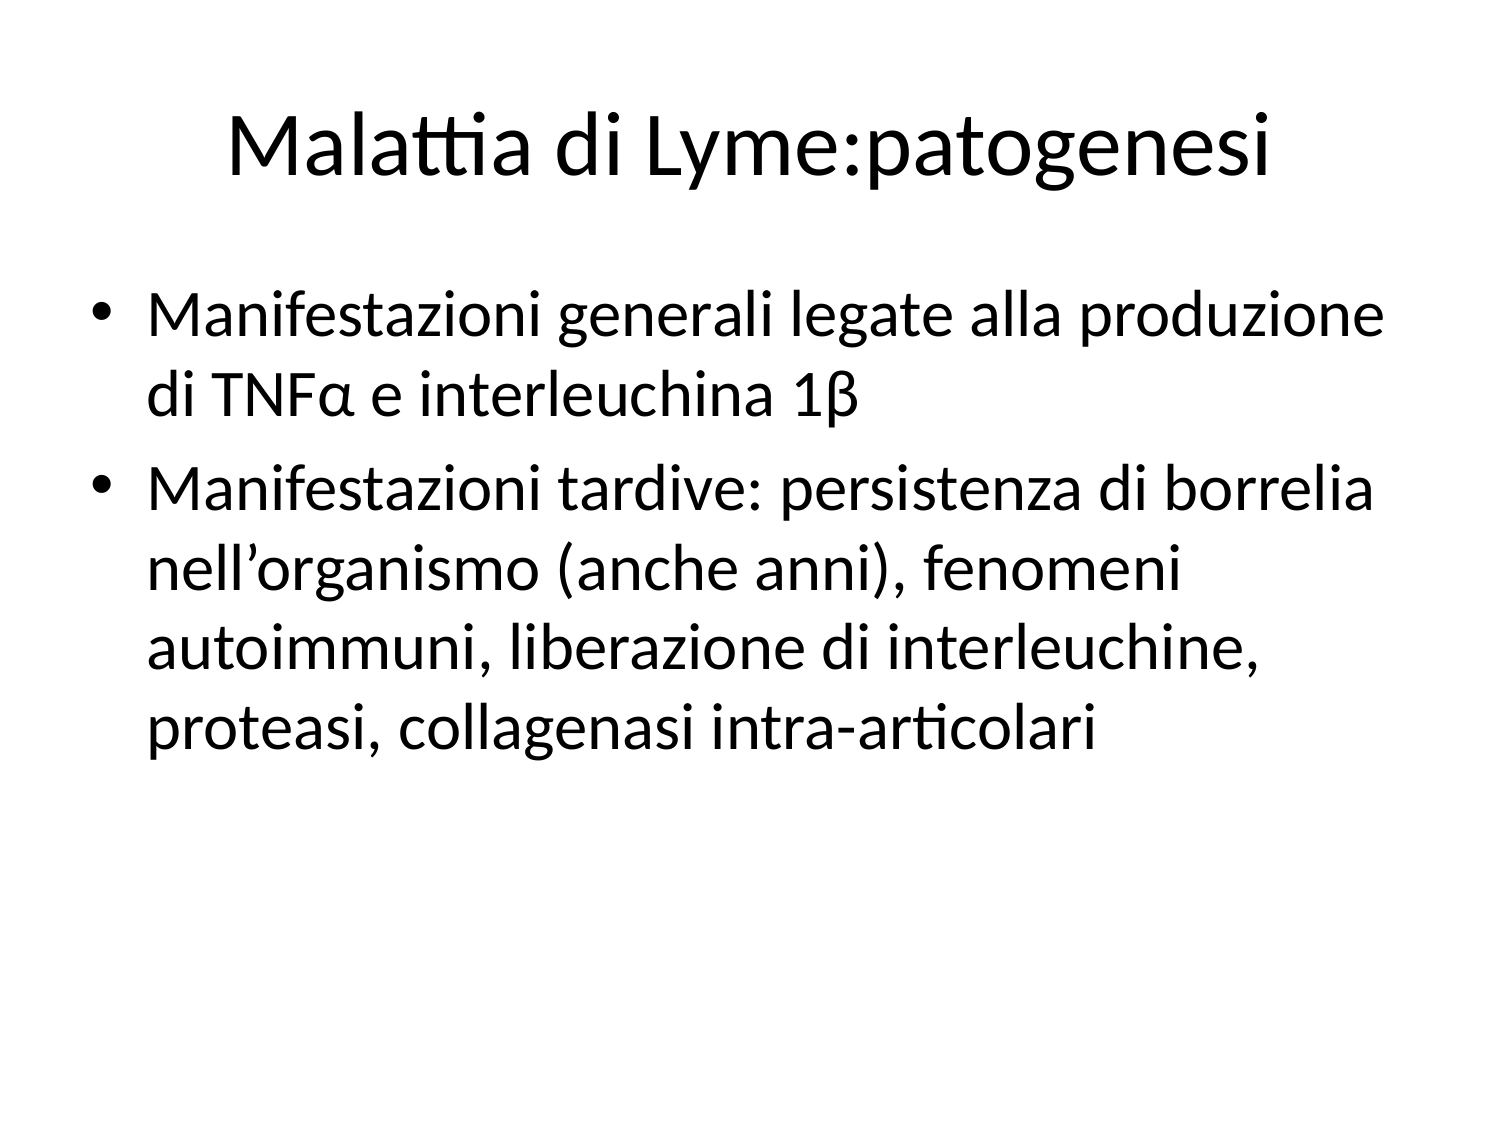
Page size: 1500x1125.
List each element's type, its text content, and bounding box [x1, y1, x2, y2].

list Manifestazioni generali legate alla produzione di TNFα e interleuchina 1β Manifestazioni tardive: persistenza di borrelia nell’organismo (anche anni), fenomeni autoimmuni, liberazione di interleuchine, proteasi, collagenasi intra-articolari [75, 262, 1425, 1005]
title Malattia di Lyme:patogenesi [75, 45, 1425, 233]
